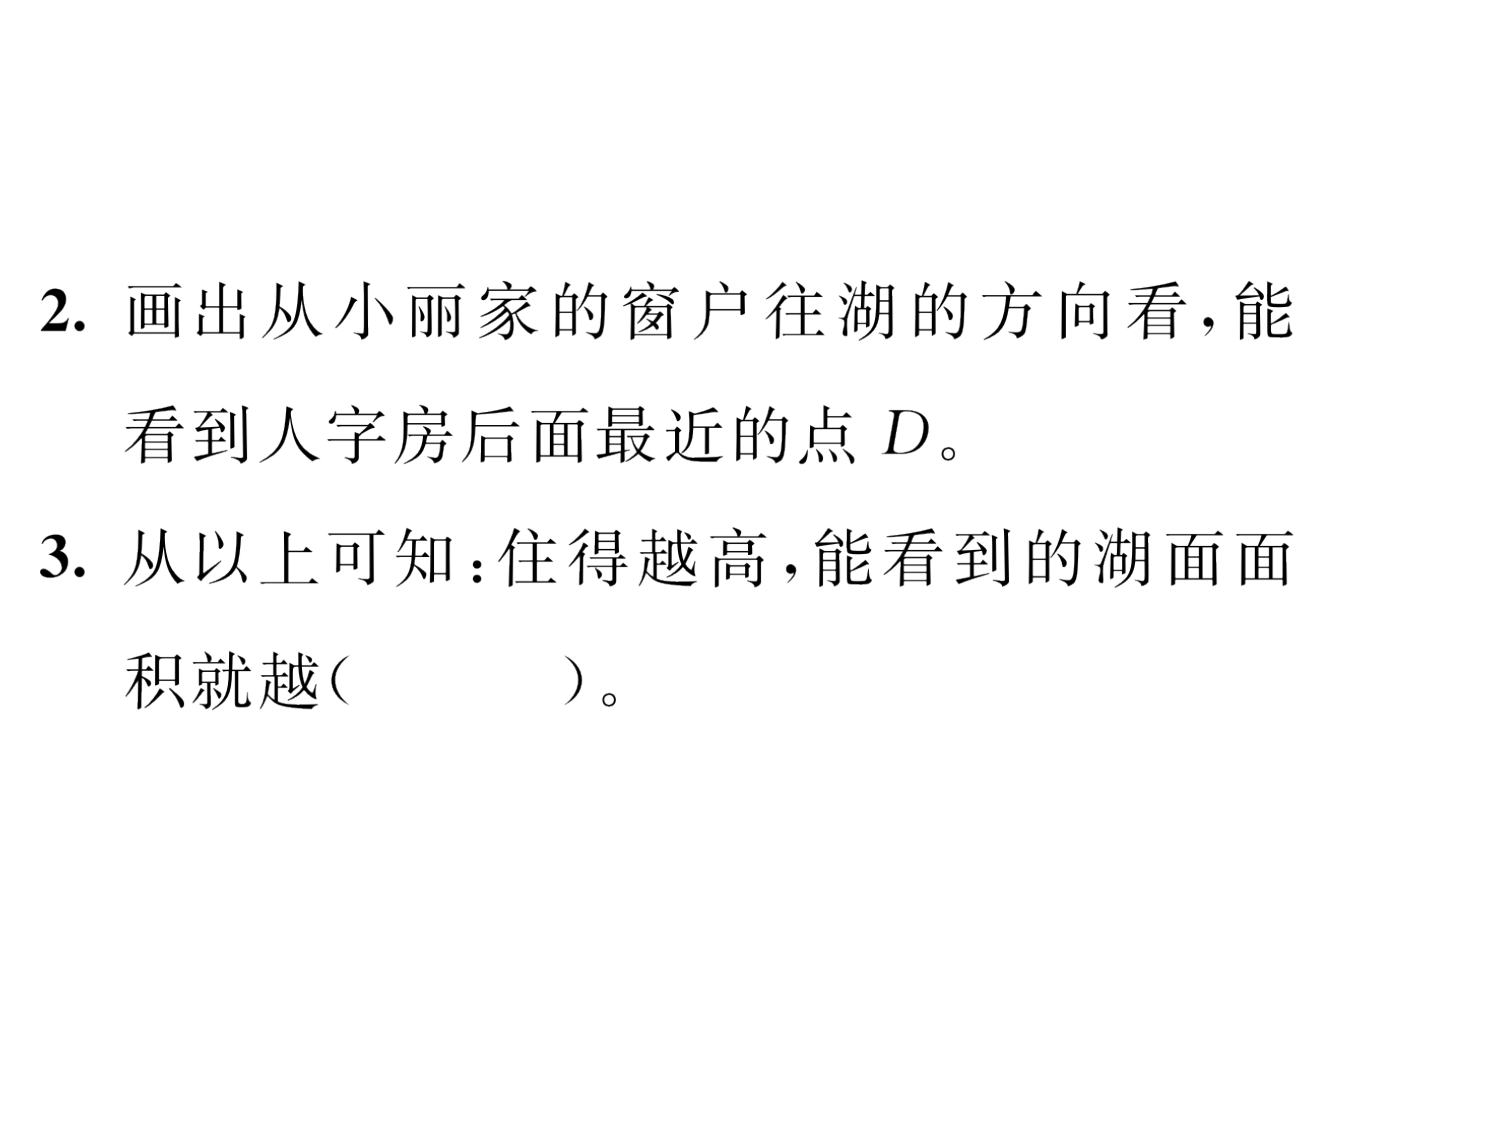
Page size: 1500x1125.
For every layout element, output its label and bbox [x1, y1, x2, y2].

picture [35, 177, 1453, 733]
